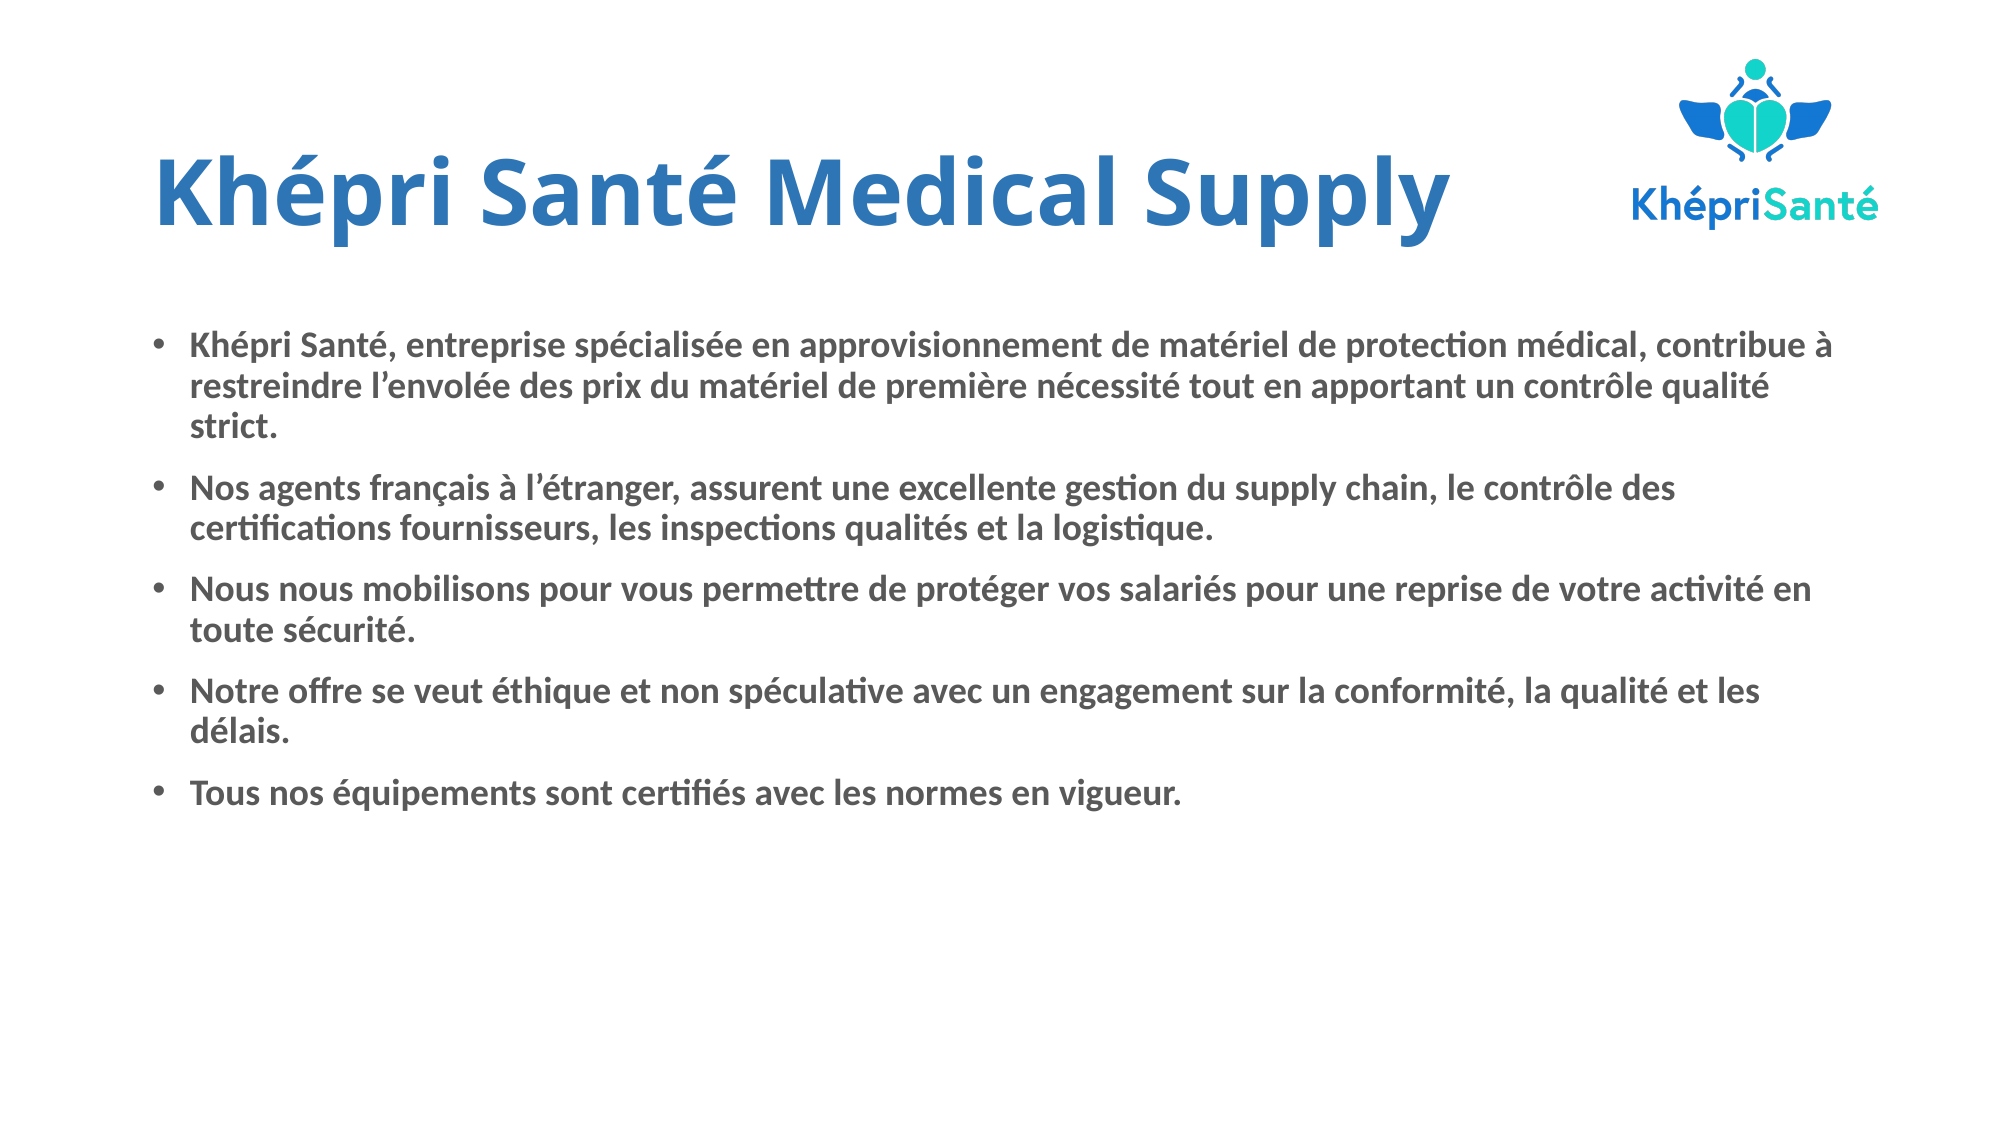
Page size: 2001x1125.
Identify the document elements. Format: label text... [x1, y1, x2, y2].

title Khépri Santé Medical Supply [137, 86, 1863, 305]
picture [1633, 59, 1878, 230]
list Khépri Santé, entreprise spécialisée en approvisionnement de matériel de protection médical, contribue à restreindre l’envolée des prix du matériel de première nécessité tout en apportant un contrôle qualité strict. Nos agents français à l’étranger, assurent une excellente gestion du supply chain, le contrôle des certifications fournisseurs, les inspections qualités et la logistique. Nous nous mobilisons pour vous permettre de protéger vos salariés pour une reprise de votre activité en toute sécurité. Notre offre se veut éthique et non spéculative avec un engagement sur la conformité, la qualité et les délais. Tous nos équipements sont certifiés avec les normes en vigueur. [137, 318, 1863, 1054]
